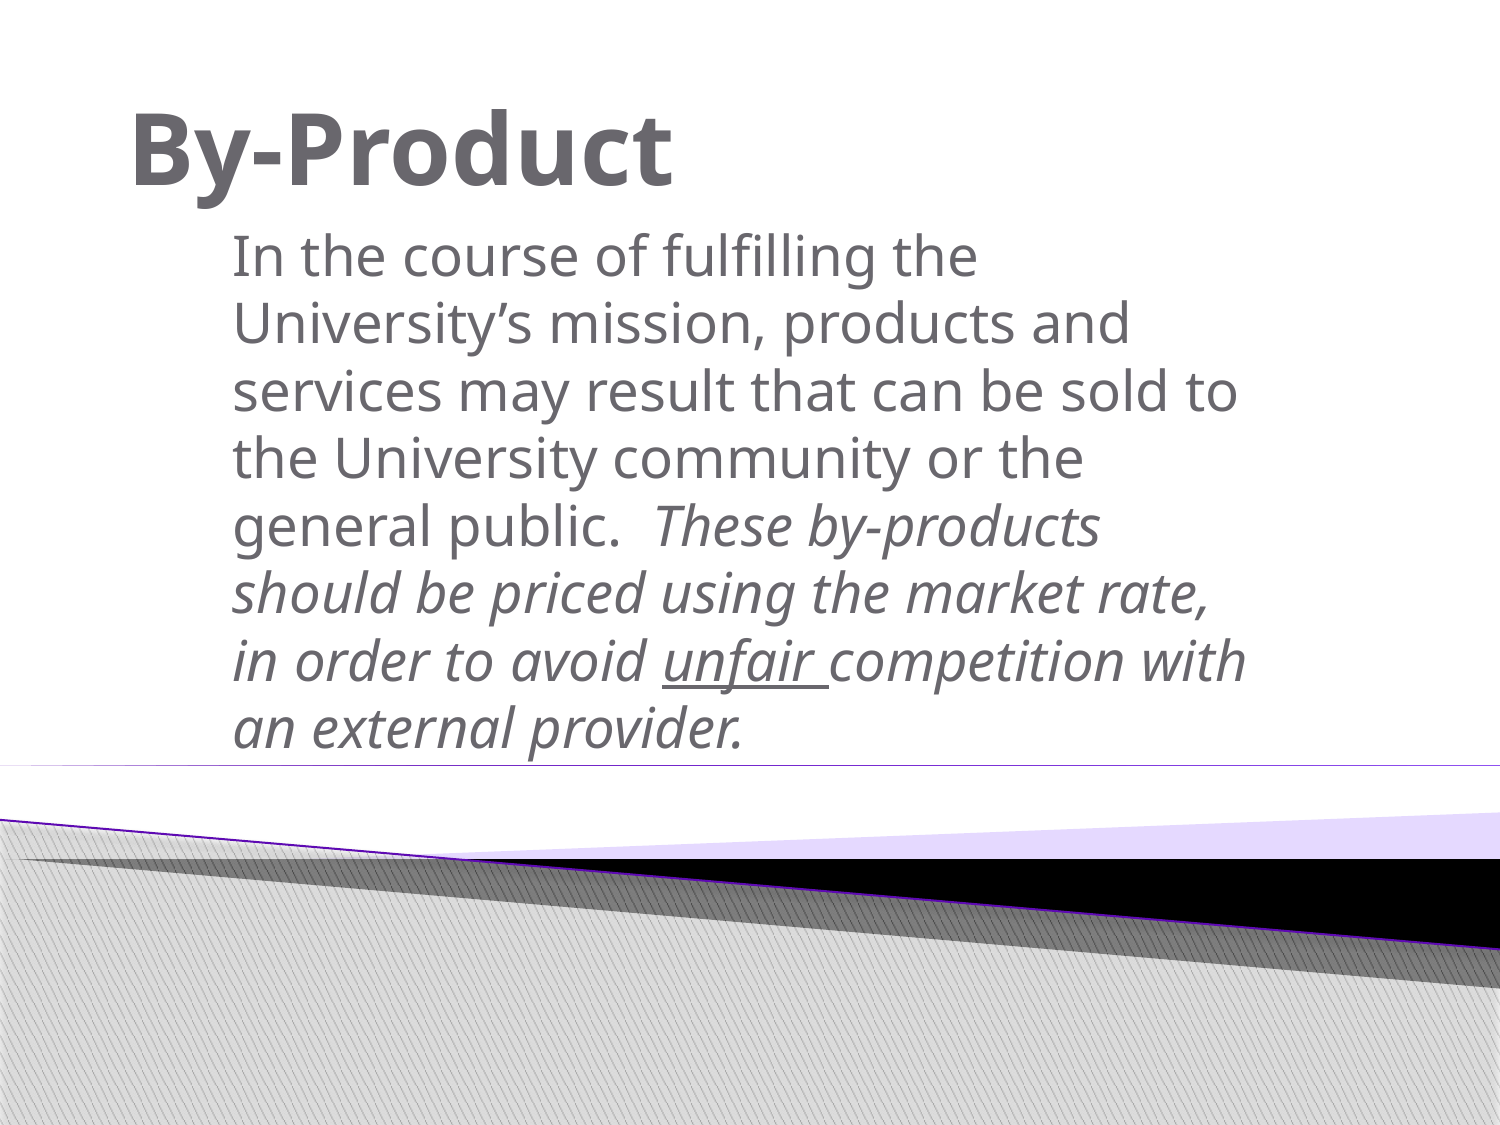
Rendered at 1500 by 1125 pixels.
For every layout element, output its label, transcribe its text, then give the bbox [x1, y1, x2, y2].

picture [5, 859, 1500, 989]
subtitle In the course of fulfilling the University’s mission, products and services may result that can be sold to the University community or the general public. These by-products should be priced using the market rate, in order to avoid unfair competition with an external provider. [225, 212, 1275, 838]
title By-Product [112, 50, 1388, 213]
